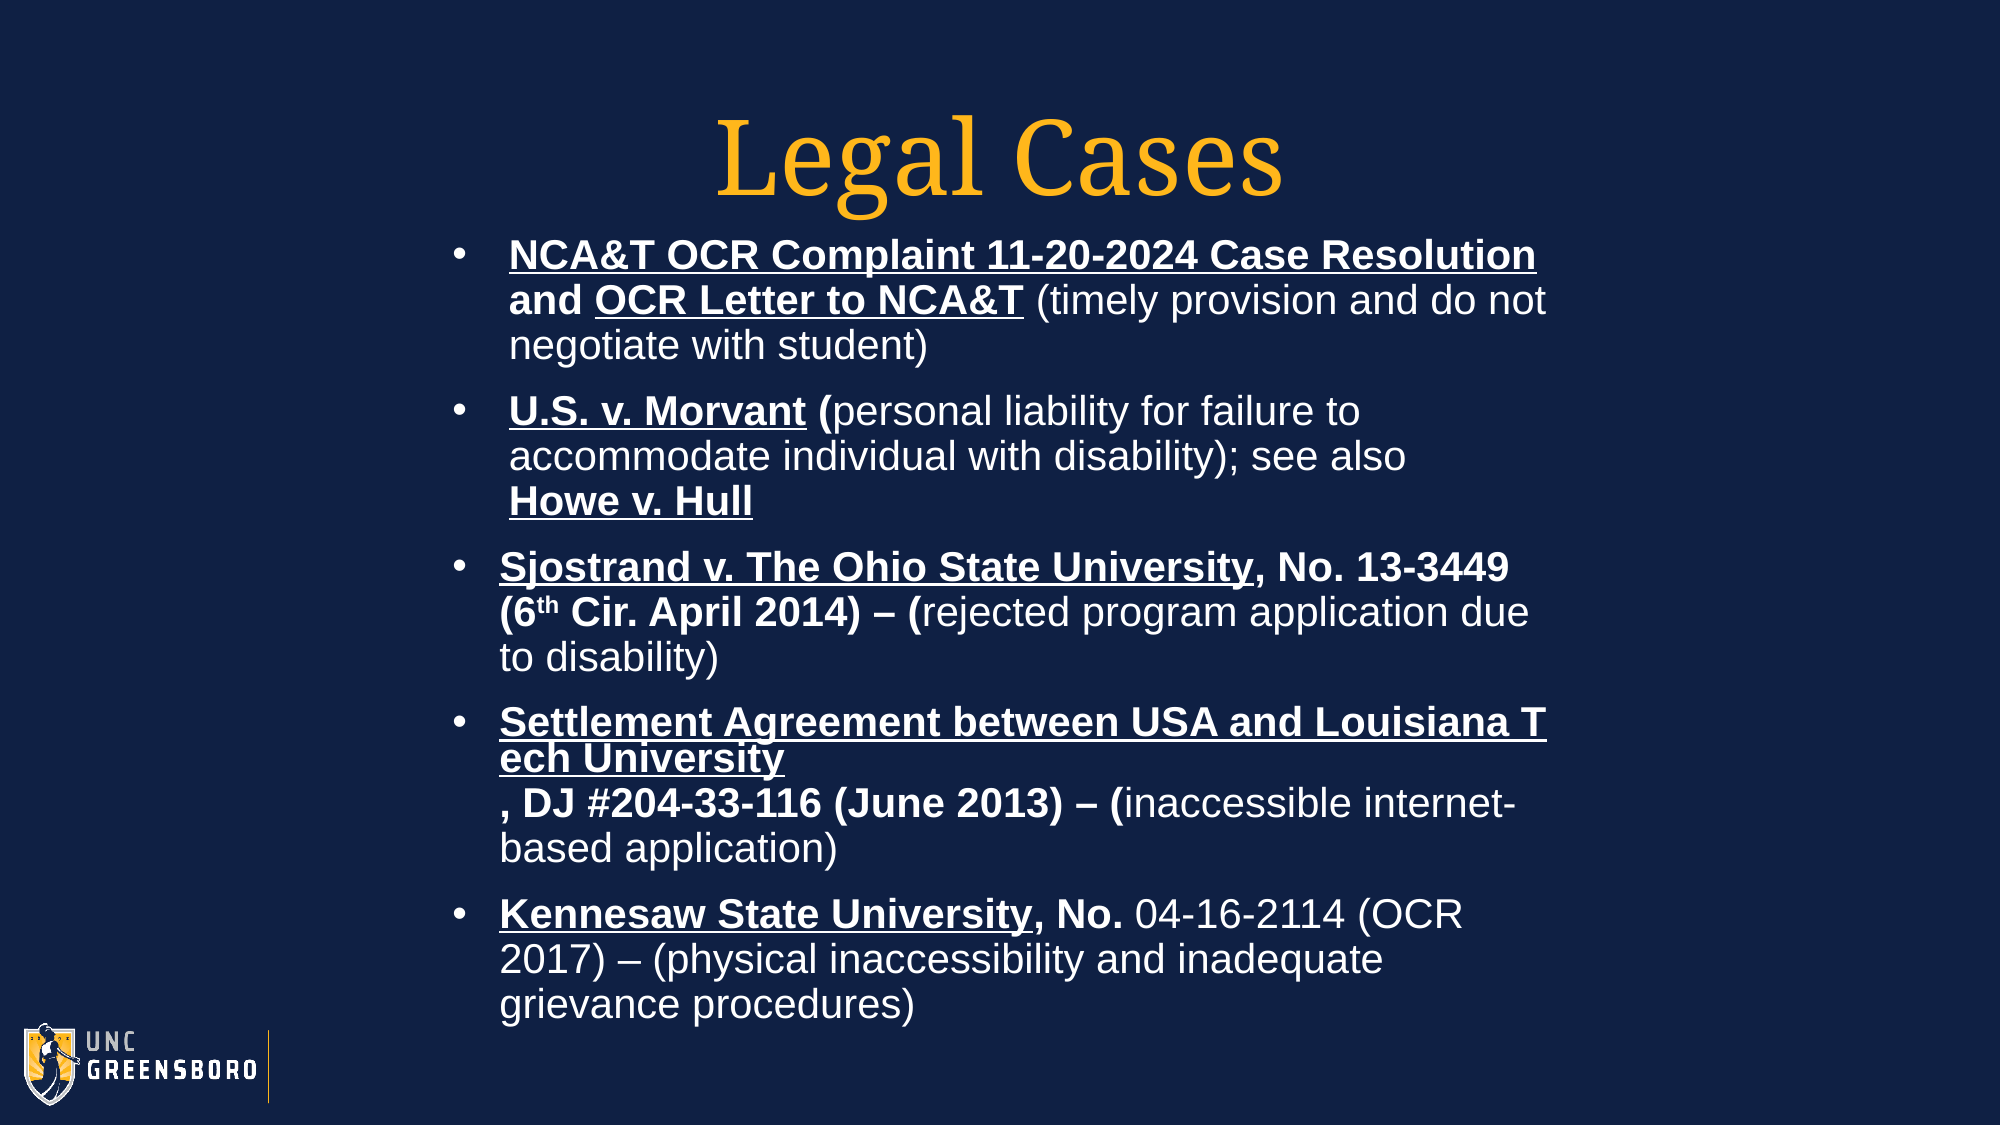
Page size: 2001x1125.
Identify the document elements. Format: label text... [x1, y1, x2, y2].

subtitle NCA&T OCR Complaint 11-20-2024 Case Resolution and OCR Letter to NCA&T (timely provision and do not negotiate with student) U.S. v. Morvant (personal liability for failure to accommodate individual with disability); see also Howe v. Hull Sjostrand v. The Ohio State University, No. 13-3449 (6th Cir. April 2014) – (rejected program application due to disability) Settlement Agreement between USA and Louisiana Tech University, DJ #204-33-116 (June 2013) – (inaccessible internet-based application) Kennesaw State University, No. 04-16-2114 (OCR 2017) – (physical inaccessibility and inadequate grievance procedures) [437, 225, 1563, 1029]
title Legal Cases [437, 96, 1563, 225]
picture [24, 1023, 269, 1106]
